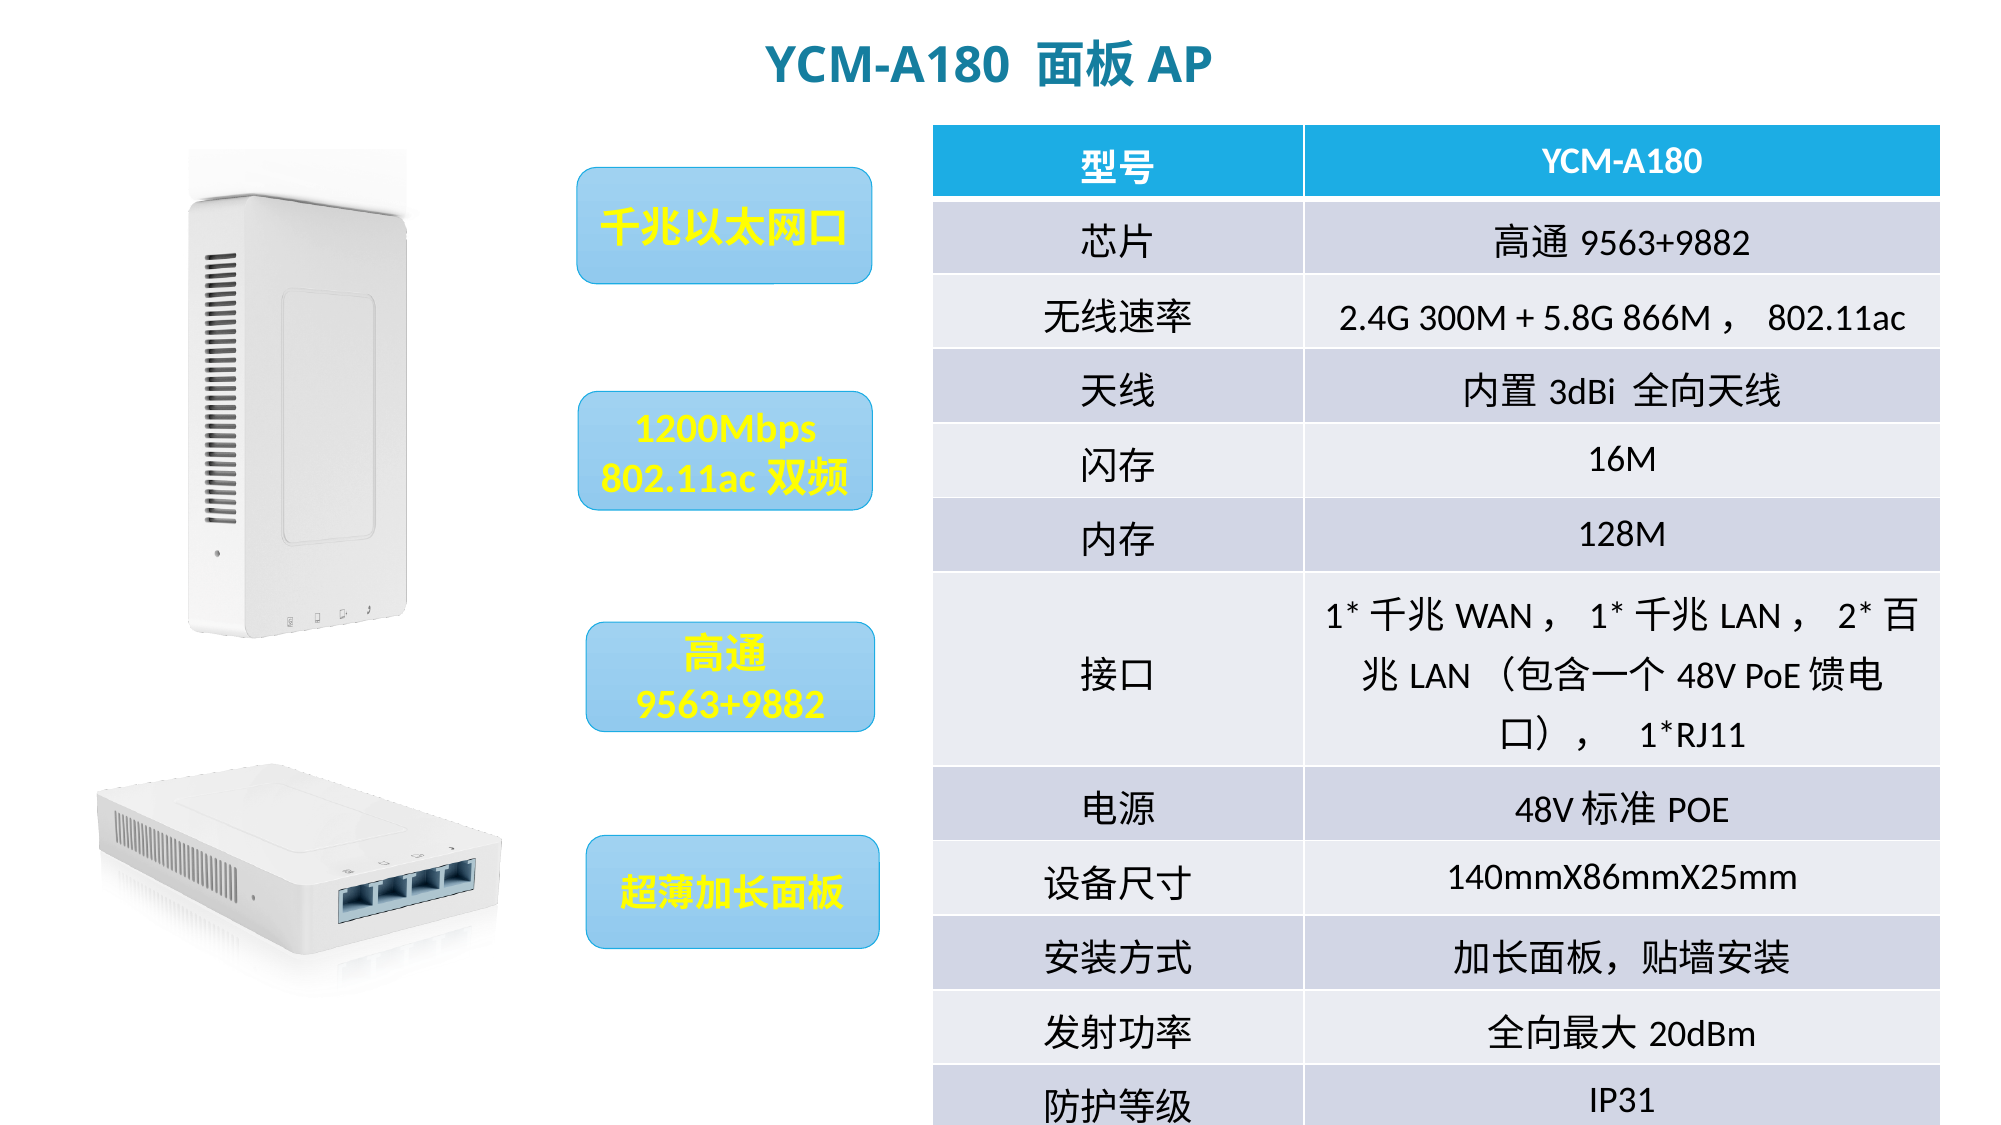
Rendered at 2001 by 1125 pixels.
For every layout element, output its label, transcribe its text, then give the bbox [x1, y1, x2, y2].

table_cell 128M [1305, 498, 1940, 571]
text_box 高通9563+9882 [585, 621, 876, 733]
table_cell 高通9563+9882 [1305, 202, 1940, 273]
table_cell 电源 [933, 767, 1303, 840]
table_cell 芯片 [933, 202, 1303, 273]
table_cell 48V标准POE [1305, 767, 1940, 840]
table_cell 天线 [933, 349, 1303, 422]
text_box 千兆以太网口 [576, 166, 873, 285]
table_cell 加长面板，贴墙安装 [1305, 916, 1940, 989]
table_cell 1*千兆WAN，1*千兆LAN，2*百兆LAN（包含一个48V PoE馈电口）， 1*RJ11 [1305, 573, 1940, 765]
table_cell 内置3dBi 全向天线 [1305, 349, 1940, 422]
picture [119, 149, 474, 674]
table_cell IP31 [1305, 1065, 1940, 1125]
table_header YCM-A180 [1305, 125, 1940, 196]
table_cell 2.4G 300M + 5.8G 866M，802.11ac [1305, 275, 1940, 347]
text_box 超薄加长面板 [585, 834, 880, 950]
table_cell 全向最大20dBm [1305, 991, 1940, 1063]
table_cell 内存 [933, 498, 1303, 571]
picture [78, 731, 510, 1001]
table_cell 安装方式 [933, 916, 1303, 989]
text_box 1200Mbps 802.11ac双频 [577, 390, 873, 511]
text_box YCM-A180 面板AP [750, 32, 1279, 102]
table_cell 闪存 [933, 424, 1303, 497]
table_cell 接口 [933, 573, 1303, 765]
table_cell 设备尺寸 [933, 841, 1303, 914]
table_cell 无线速率 [933, 275, 1303, 347]
table_cell 16M [1305, 424, 1940, 497]
table_header 型号 [933, 125, 1303, 196]
table_cell 140mmX86mmX25mm [1305, 841, 1940, 914]
table_cell 防护等级 [933, 1065, 1303, 1125]
table_cell 发射功率 [933, 991, 1303, 1063]
